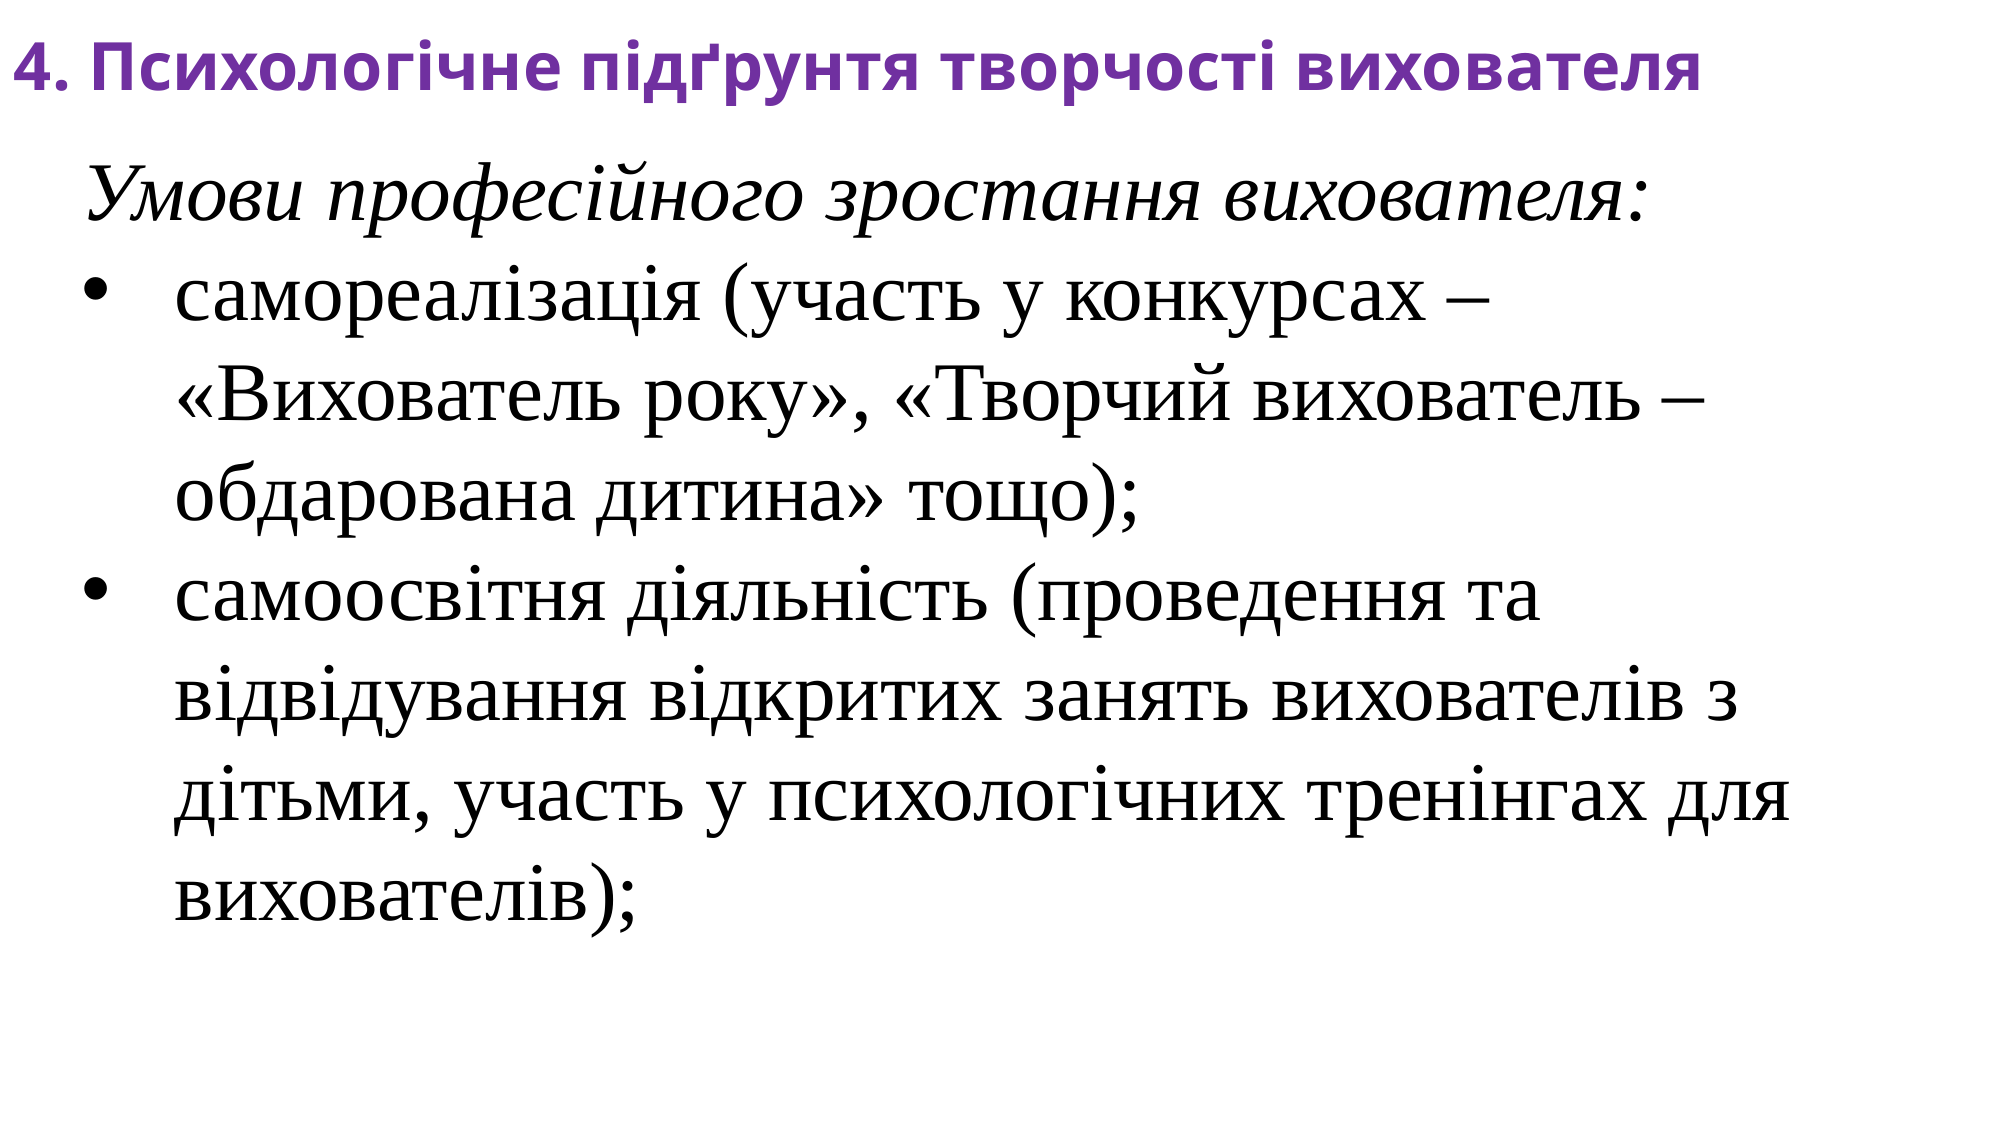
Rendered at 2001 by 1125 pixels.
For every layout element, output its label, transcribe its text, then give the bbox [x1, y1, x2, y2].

text_box Умови професійного зростання вихователя: самореалізація (участь у конкурсах – «Вихователь року», «Творчий вихователь – обдарована дитина» тощо); самоосвітня діяльність (проведення та відвідування відкритих занять вихователів з дітьми, участь у психологічних тренінгах для вихователів); [66, 130, 1937, 945]
text_box 4. Психологічне підґрунтя творчості вихователя [0, 16, 1720, 112]
